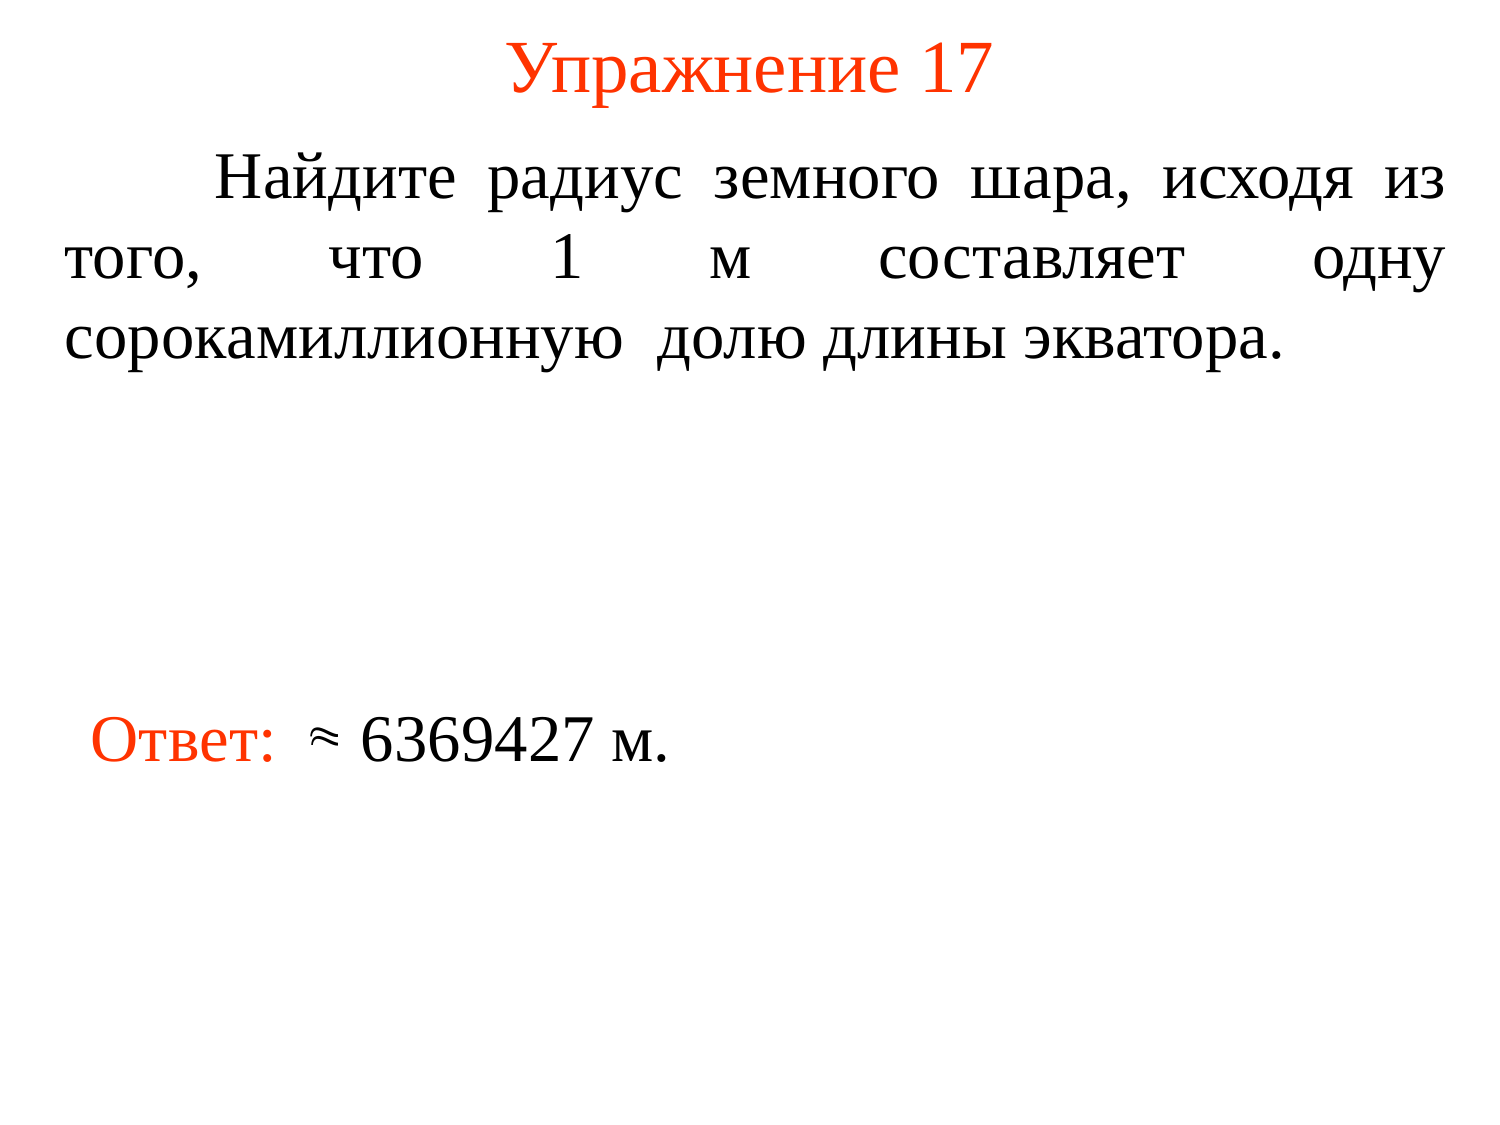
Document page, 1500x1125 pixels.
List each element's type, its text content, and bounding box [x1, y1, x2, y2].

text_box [76, 687, 1464, 783]
text_box Найдите радиус земного шара, исходя из того, что 1 м составляет одну сорокамиллионную долю длины экватора. [49, 124, 1463, 380]
title Упражнение 17 [112, 24, 1388, 100]
